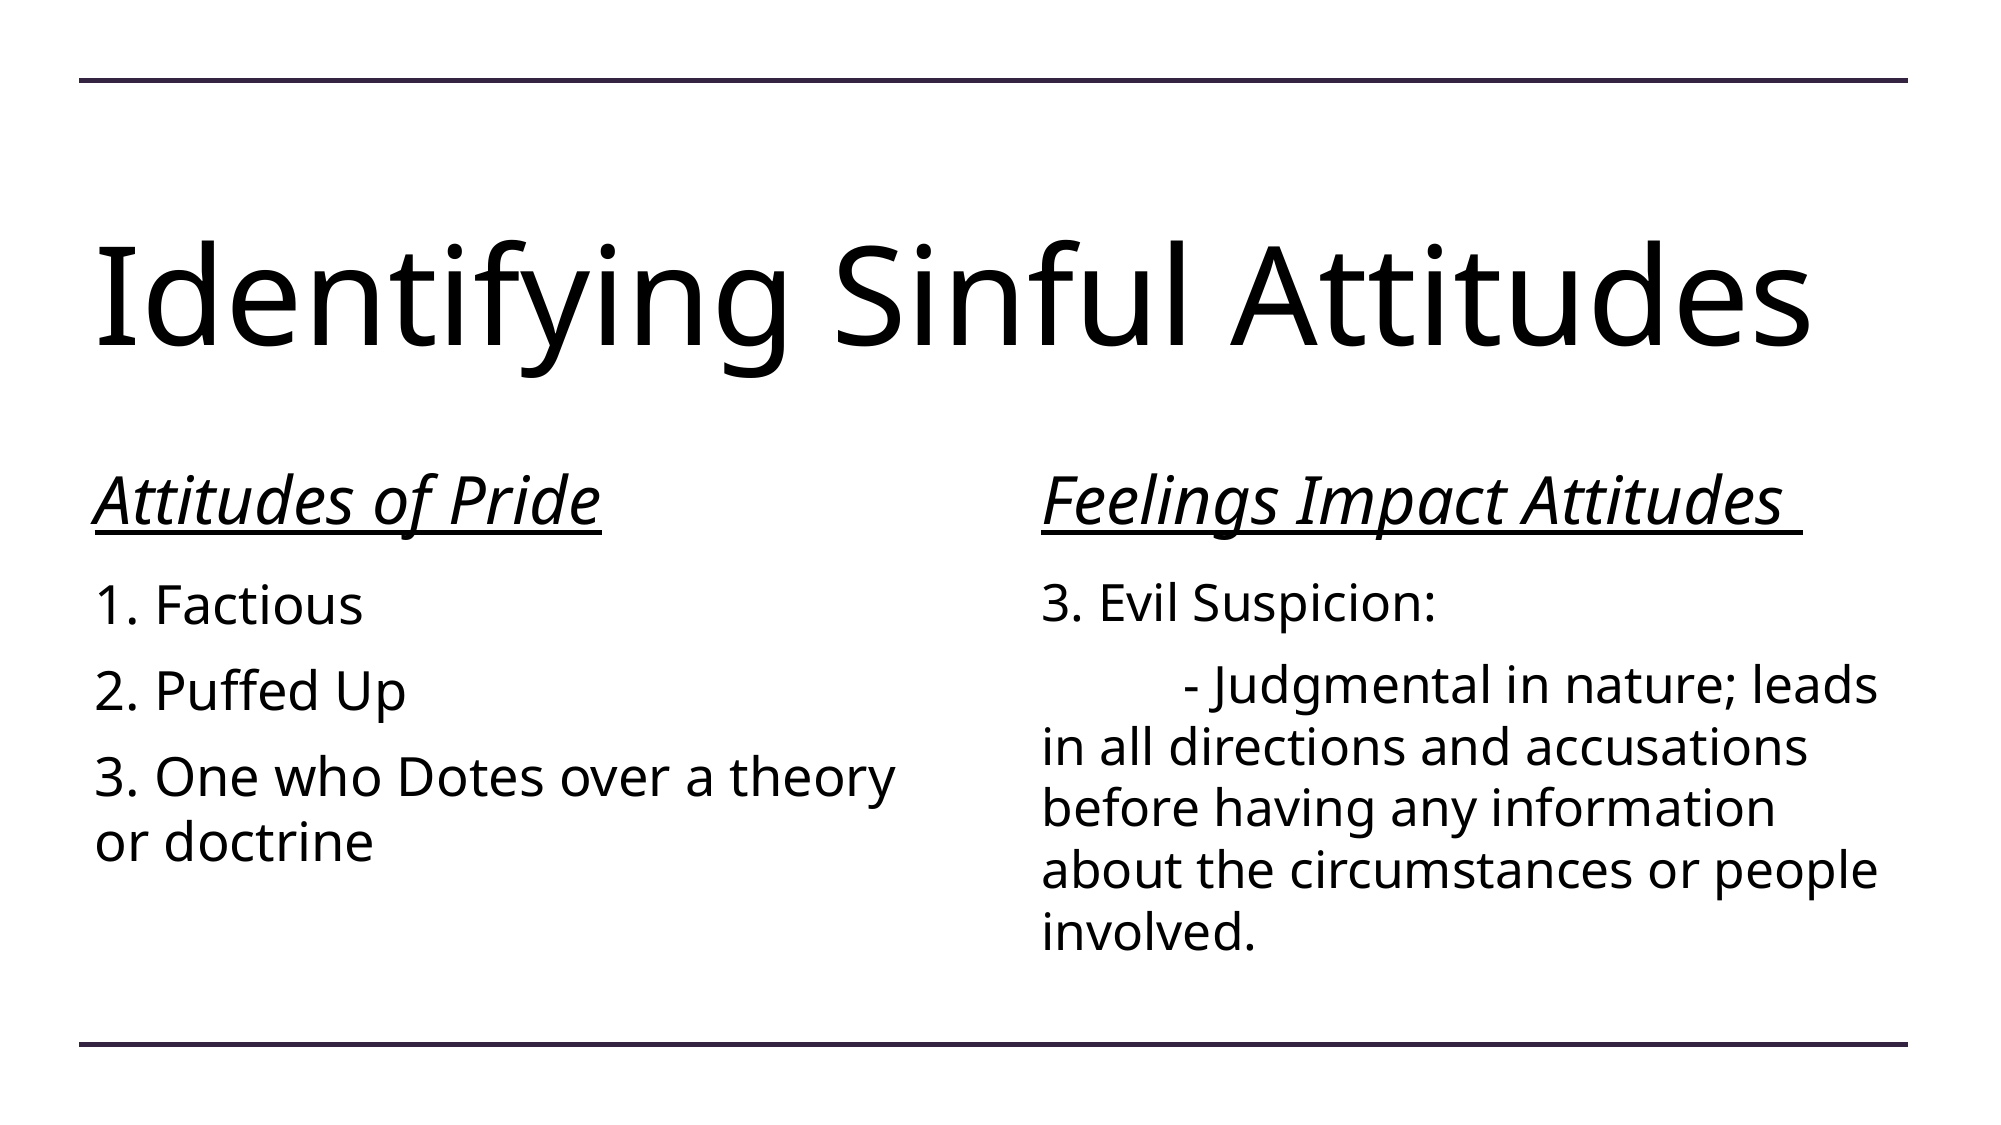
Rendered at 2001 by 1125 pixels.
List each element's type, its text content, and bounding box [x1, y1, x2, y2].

list Feelings Impact Attitudes [1026, 410, 1908, 546]
list Attitudes of Pride [79, 410, 957, 546]
list 3. Evil Suspicion: - Judgmental in nature; leads in all directions and accusations before having any information about the circumstances or people involved. [1026, 562, 1908, 1016]
list 1. Factious 2. Puffed Up 3. One who Dotes over a theory or doctrine [79, 562, 957, 1016]
title Identifying Sinful Attitudes [79, 160, 1908, 381]
